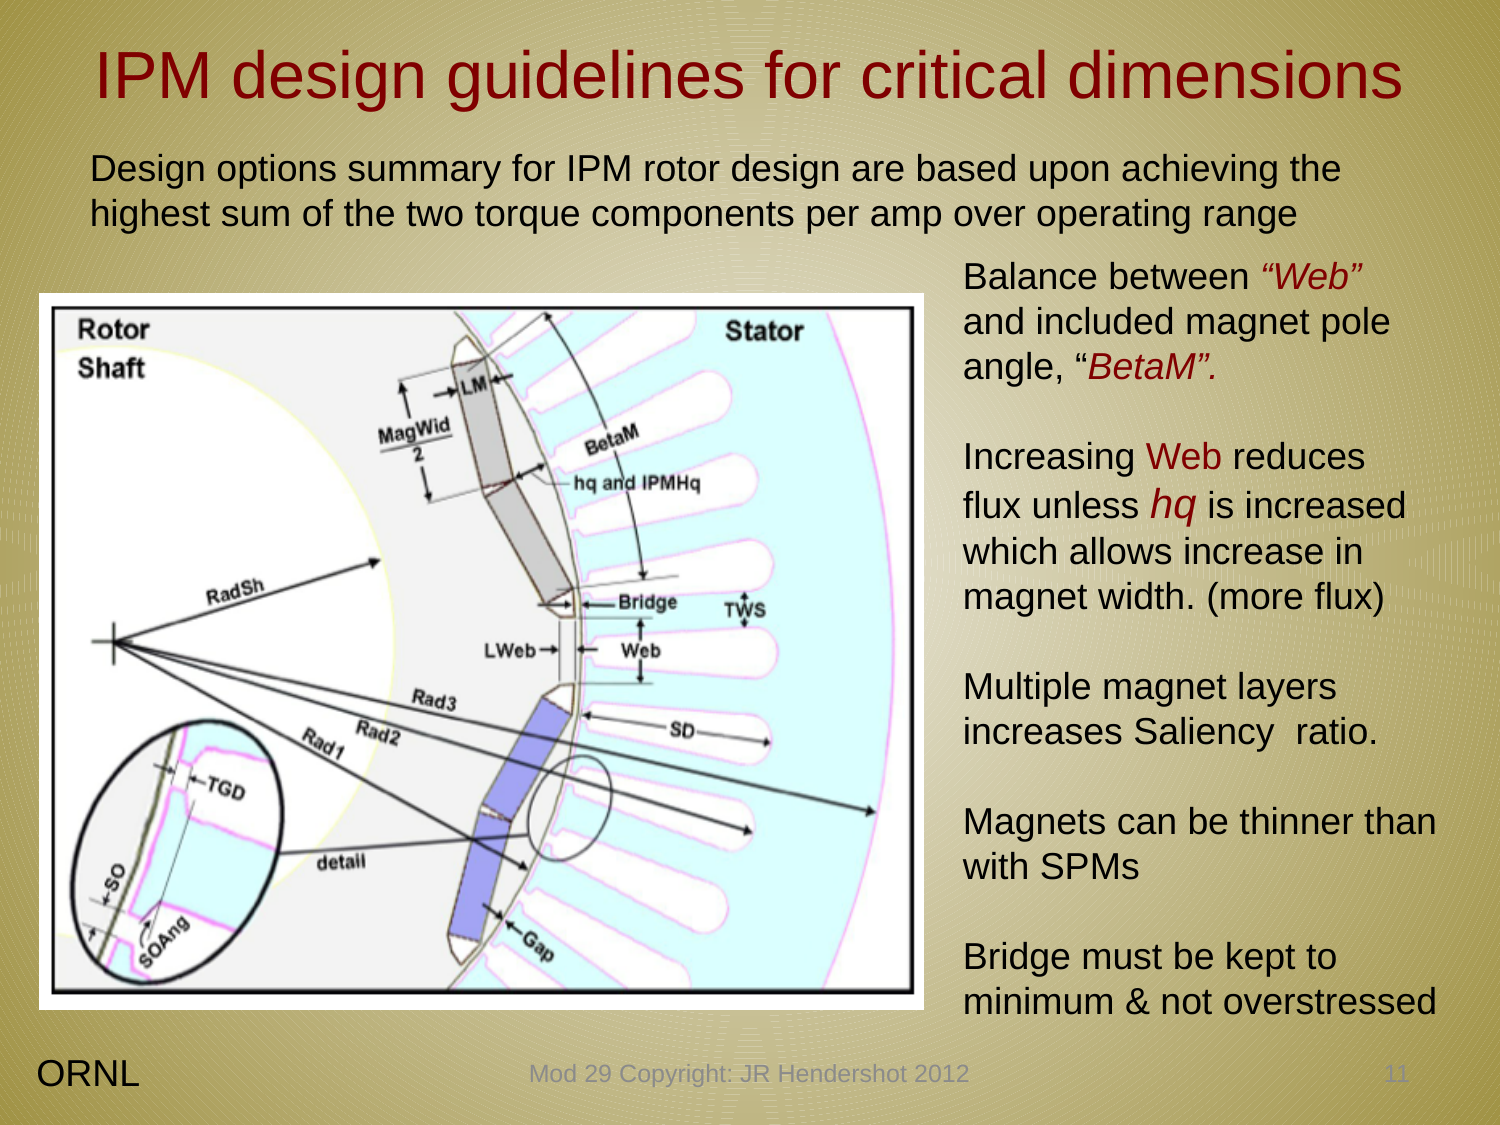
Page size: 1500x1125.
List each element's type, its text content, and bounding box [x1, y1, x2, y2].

text_box ORNL [21, 1041, 193, 1102]
picture [39, 293, 924, 1010]
text_box Balance between “Web” and included magnet pole angle, “BetaM”. Increasing Web reduces flux unless hq is increased which allows increase in magnet width. (more flux) Multiple magnet layers increases Saliency ratio. Magnets can be thinner than with SPMs Bridge must be kept to minimum & not overstressed [948, 244, 1457, 1119]
footer Mod 29 Copyright: JR Hendershot 2012 [512, 1042, 948, 1103]
title IPM design guidelines for critical dimensions [75, 24, 1425, 136]
text_box Design options summary for IPM rotor design are based upon achieving the highest sum of the two torque components per amp over operating range [74, 136, 1425, 331]
